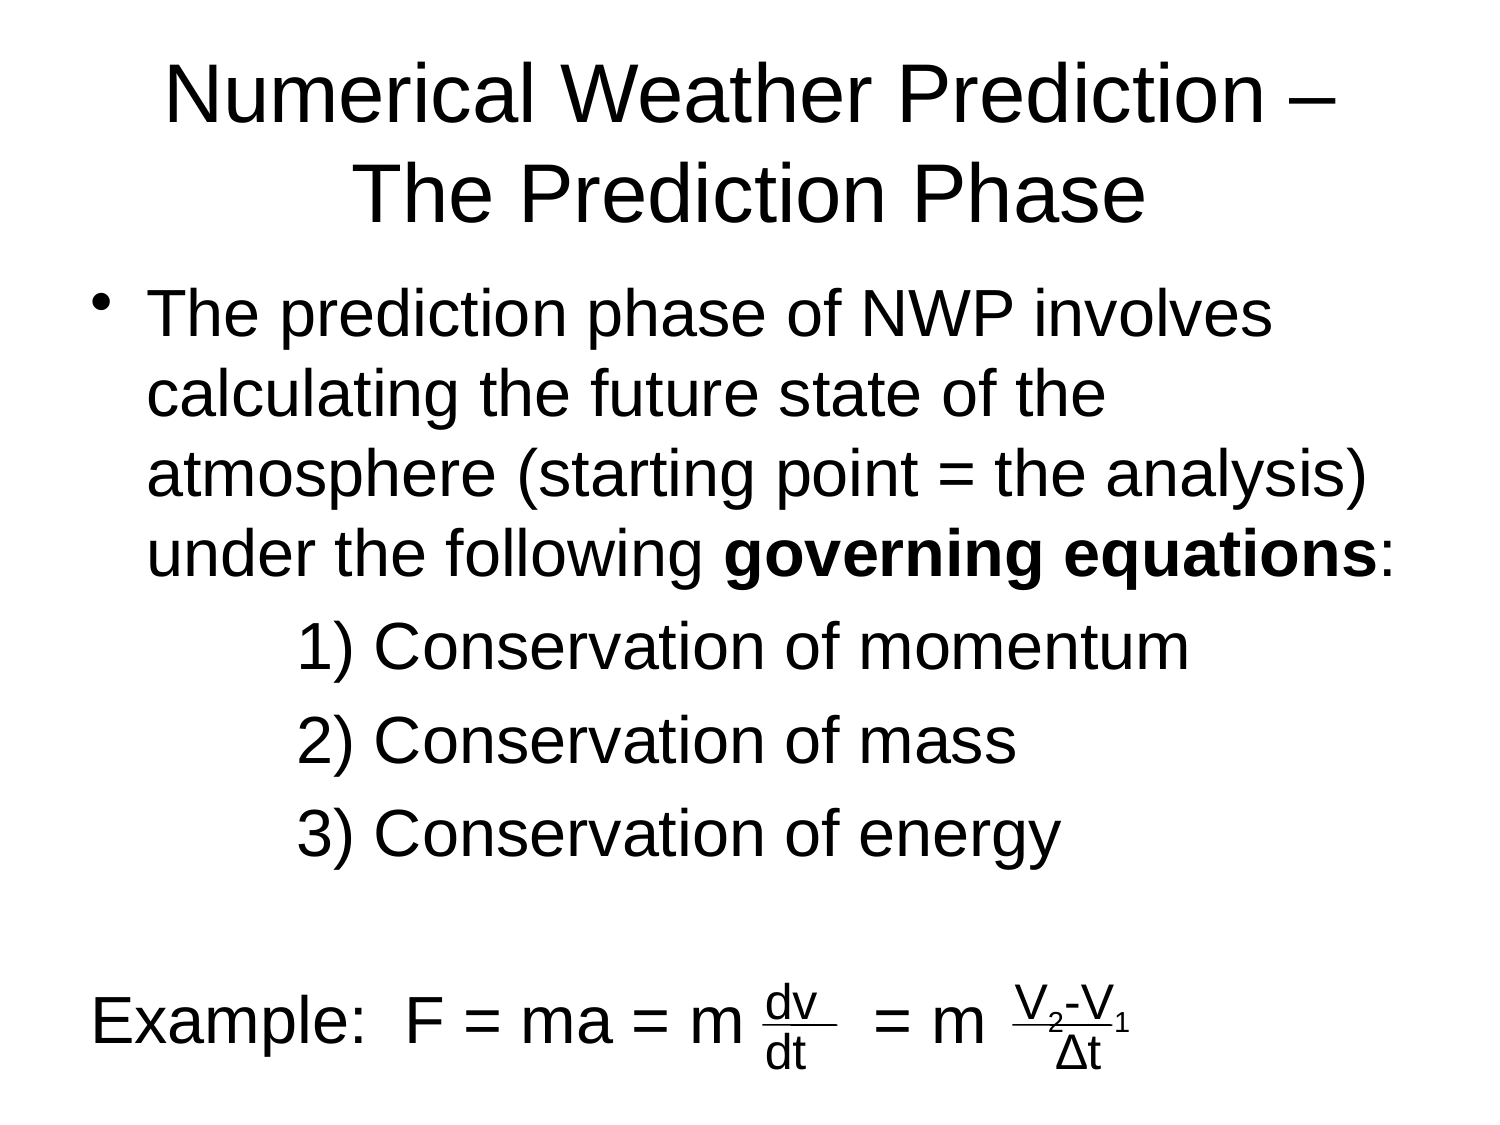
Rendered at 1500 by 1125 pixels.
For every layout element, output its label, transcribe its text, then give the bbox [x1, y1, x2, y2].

text_box V2-V1 [999, 962, 1225, 1046]
text_box dt [750, 1012, 850, 1088]
title Numerical Weather Prediction – The Prediction Phase [74, 44, 1426, 233]
text_box dv [750, 962, 863, 1038]
list The prediction phase of NWP involves calculating the future state of the atmosphere (starting point = the analysis) under the following governing equations: 1) Conservation of momentum 2) Conservation of mass 3) Conservation of energy Example: F = ma = m = m [74, 262, 1426, 1006]
text_box ∆t [999, 1012, 1138, 1088]
